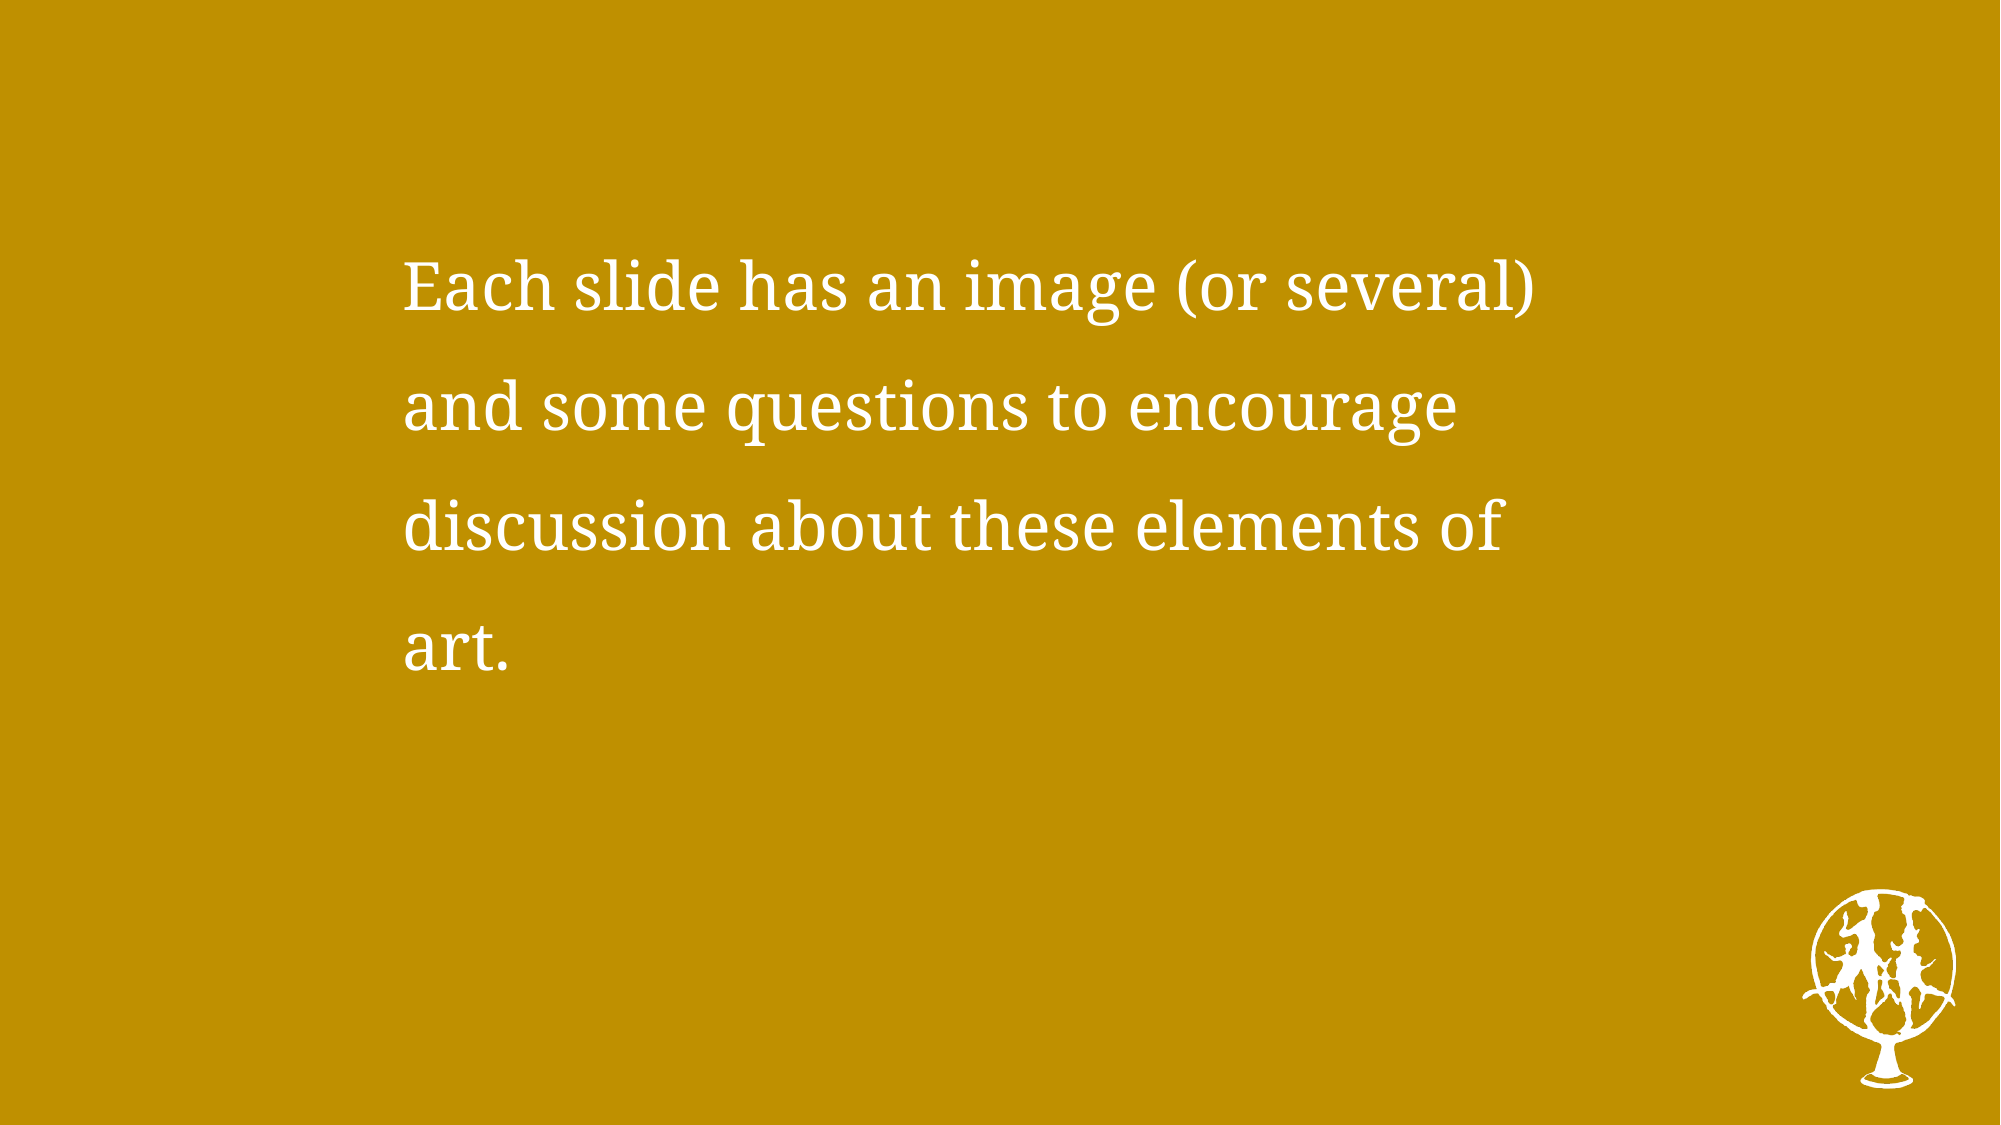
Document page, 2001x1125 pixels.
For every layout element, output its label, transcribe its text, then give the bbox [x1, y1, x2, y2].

subtitle Each slide has an image (or several) and some questions to encourage discussion about these elements of art. [401, 203, 1626, 922]
picture [1791, 880, 1975, 1099]
